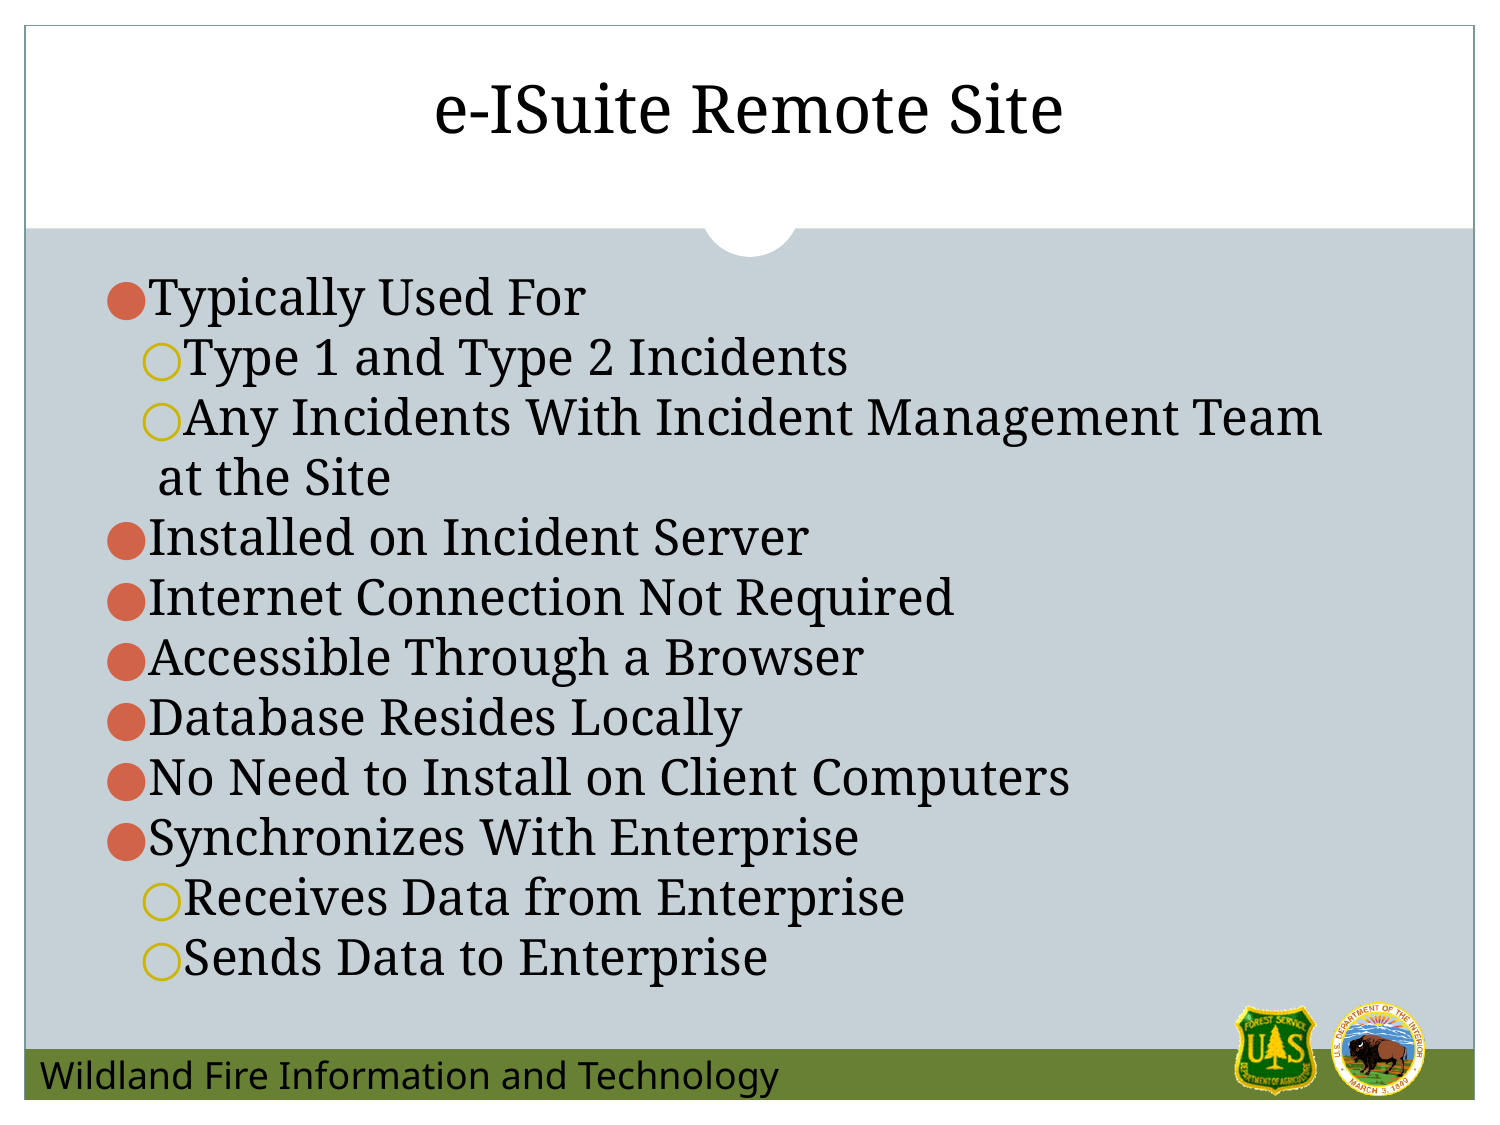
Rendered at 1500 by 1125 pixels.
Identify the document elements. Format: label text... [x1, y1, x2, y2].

picture [1331, 1002, 1425, 1096]
picture [1234, 1025, 1317, 1096]
title e-ISuite Remote Site [49, 37, 1450, 162]
list Typically Used For Type 1 and Type 2 Incidents Any Incidents With Incident Management Team at the Site Installed on Incident Server Internet Connection Not Required Accessible Through a Browser Database Resides Locally No Need to Install on Client Computers Synchronizes With Enterprise Receives Data from Enterprise Sends Data to Enterprise [52, 250, 1388, 1025]
